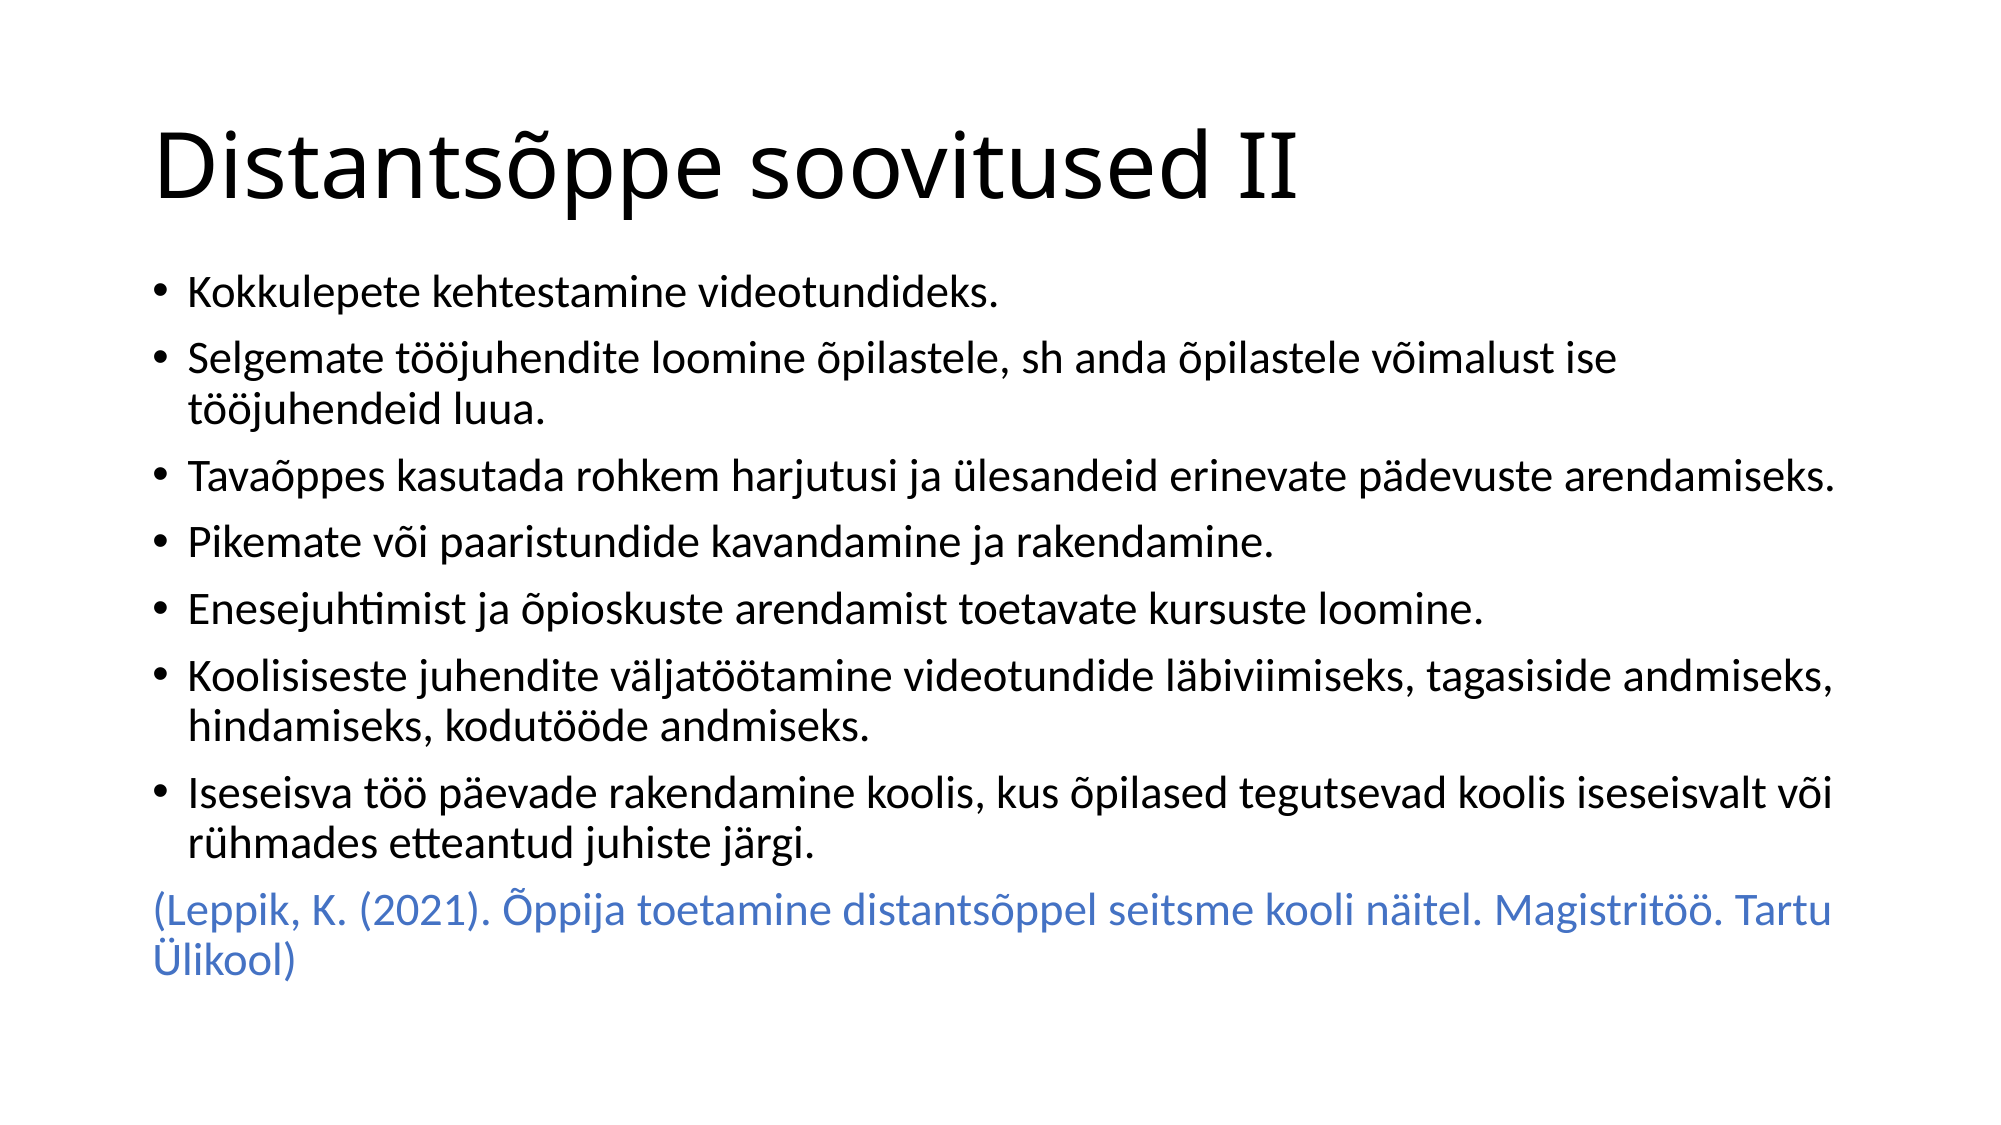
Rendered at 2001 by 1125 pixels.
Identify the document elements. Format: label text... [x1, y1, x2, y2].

title Distantsõppe soovitused II [137, 59, 1863, 259]
list Kokkulepete kehtestamine videotundideks. Selgemate tööjuhendite loomine õpilastele, sh anda õpilastele võimalust ise tööjuhendeid luua. Tavaõppes kasutada rohkem harjutusi ja ülesandeid erinevate pädevuste arendamiseks. Pikemate või paaristundide kavandamine ja rakendamine. Enesejuhtimist ja õpioskuste arendamist toetavate kursuste loomine. Koolisiseste juhendite väljatöötamine videotundide läbiviimiseks, tagasiside andmiseks, hindamiseks, kodutööde andmiseks. Iseseisva töö päevade rakendamine koolis, kus õpilased tegutsevad koolis iseseisvalt või rühmades etteantud juhiste järgi. (Leppik, K. (2021). Õppija toetamine distantsõppel seitsme kooli näitel. Magistritöö. Tartu Ülikool) [137, 259, 1863, 1014]
